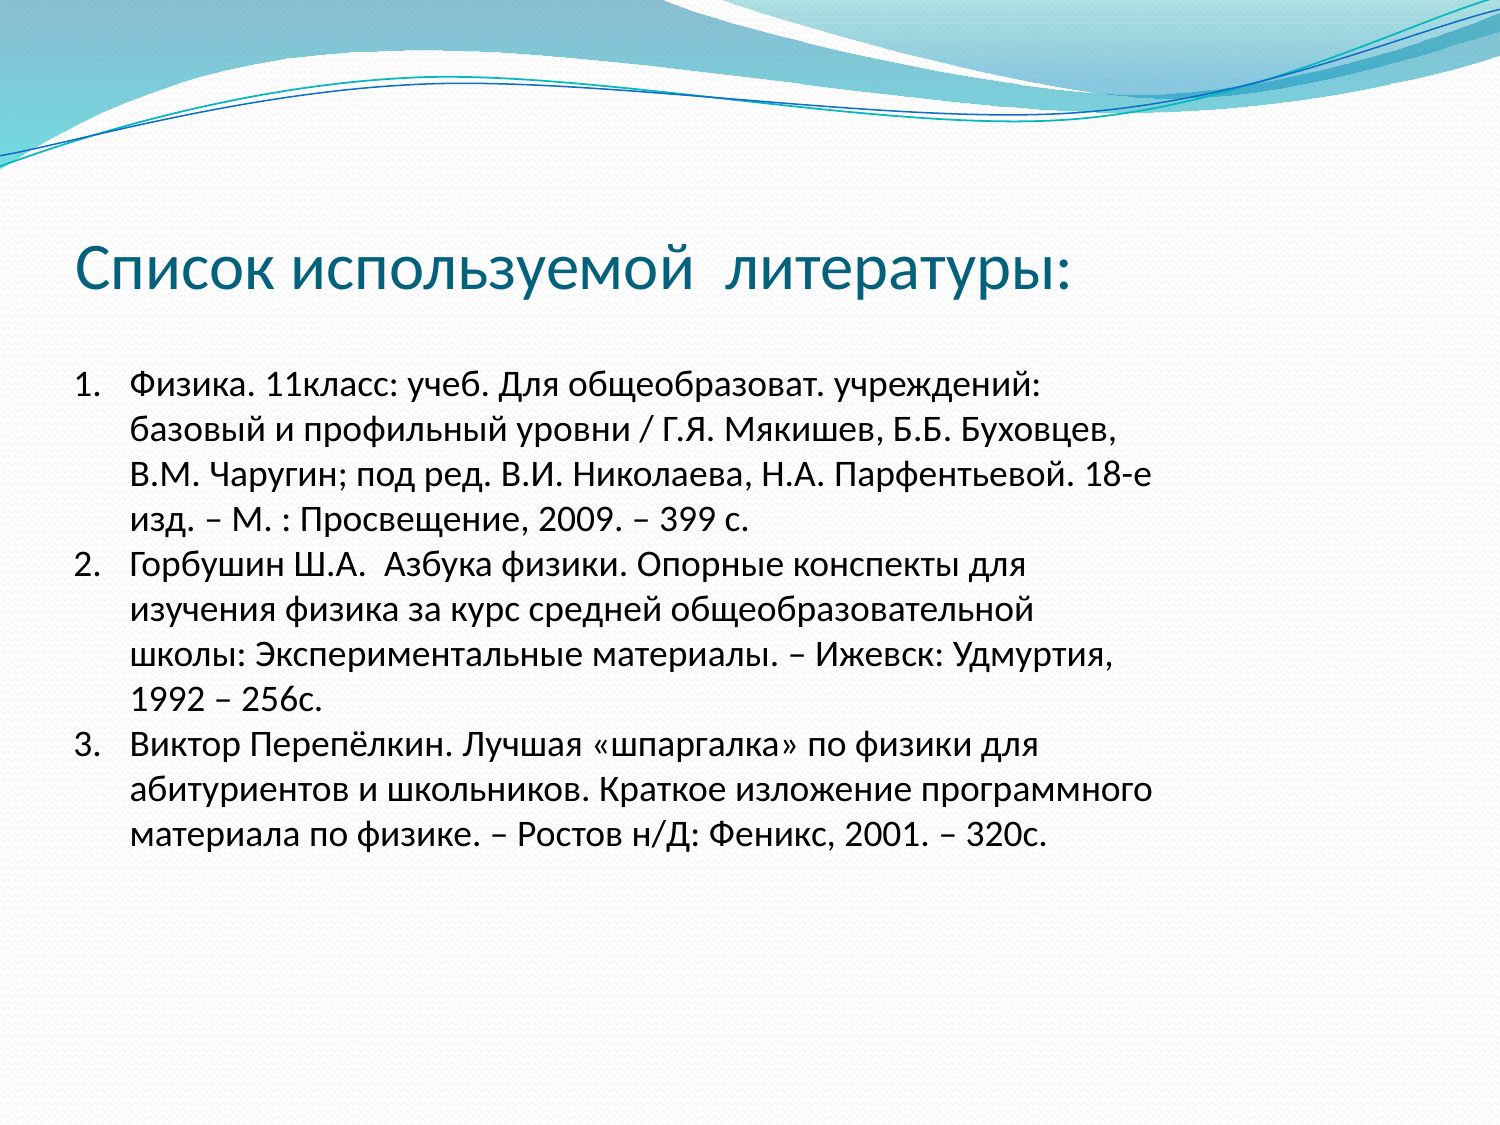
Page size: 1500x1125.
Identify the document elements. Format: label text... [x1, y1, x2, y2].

title Список используемой литературы: [75, 115, 1438, 303]
text_box Физика. 11класс: учеб. Для общеобразоват. учреждений: базовый и профильный уровни / Г.Я. Мякишев, Б.Б. Буховцев, В.М. Чаругин; под ред. В.И. Николаева, Н.А. Парфентьевой. 18-е изд. – М. : Просвещение, 2009. – 399 с. Горбушин Ш.А. Азбука физики. Опорные конспекты для изучения физика за курс средней общеобразовательной школы: Экспериментальные материалы. – Ижевск: Удмуртия, 1992 – 256с. Виктор Перепёлкин. Лучшая «шпаргалка» по физики для абитуриентов и школьников. Краткое изложение программного материала по физике. – Ростов н/Д: Феникс, 2001. – 320с. [58, 351, 1172, 862]
